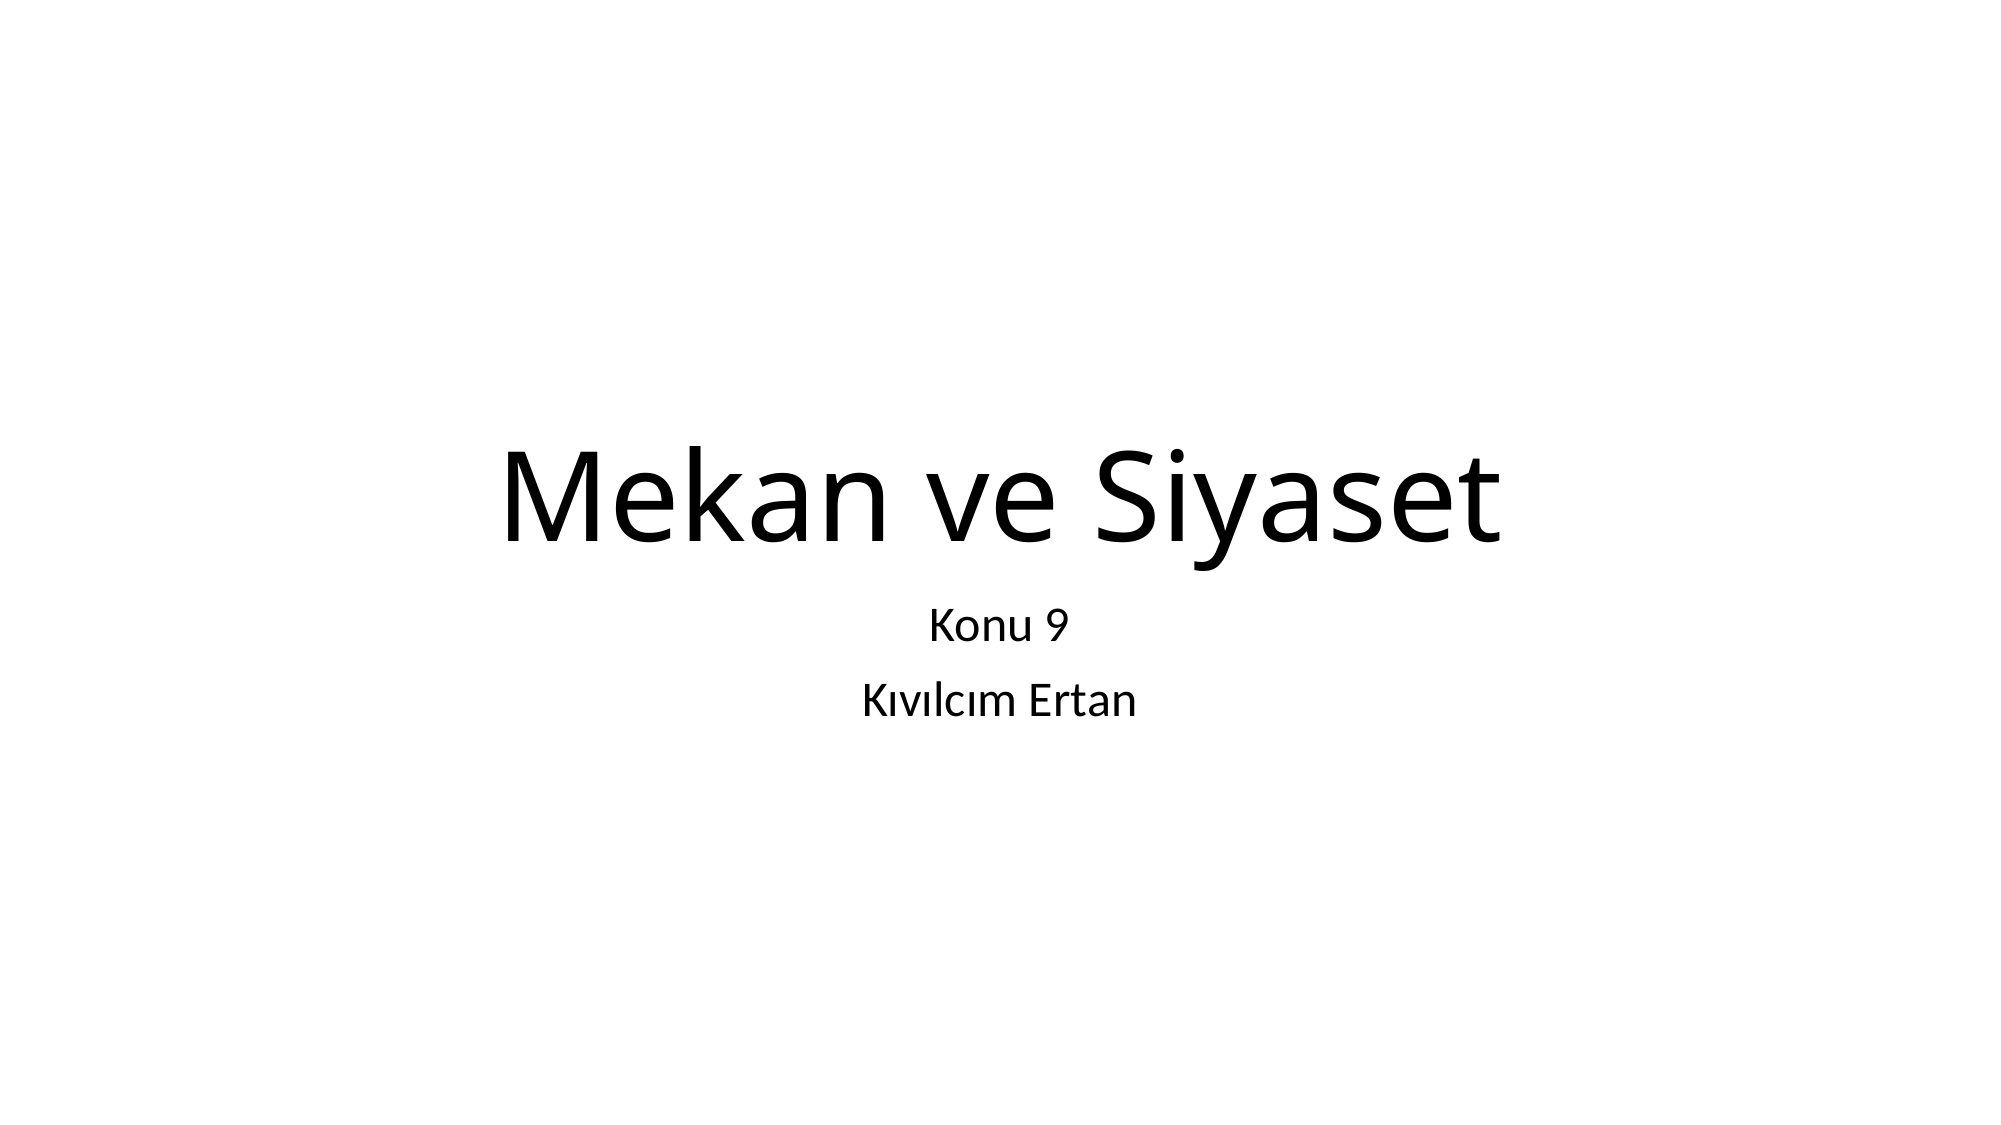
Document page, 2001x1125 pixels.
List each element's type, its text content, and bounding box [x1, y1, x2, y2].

title Mekan ve Siyaset [249, 184, 1750, 576]
subtitle Konu 9 Kıvılcım Ertan [249, 590, 1750, 863]
